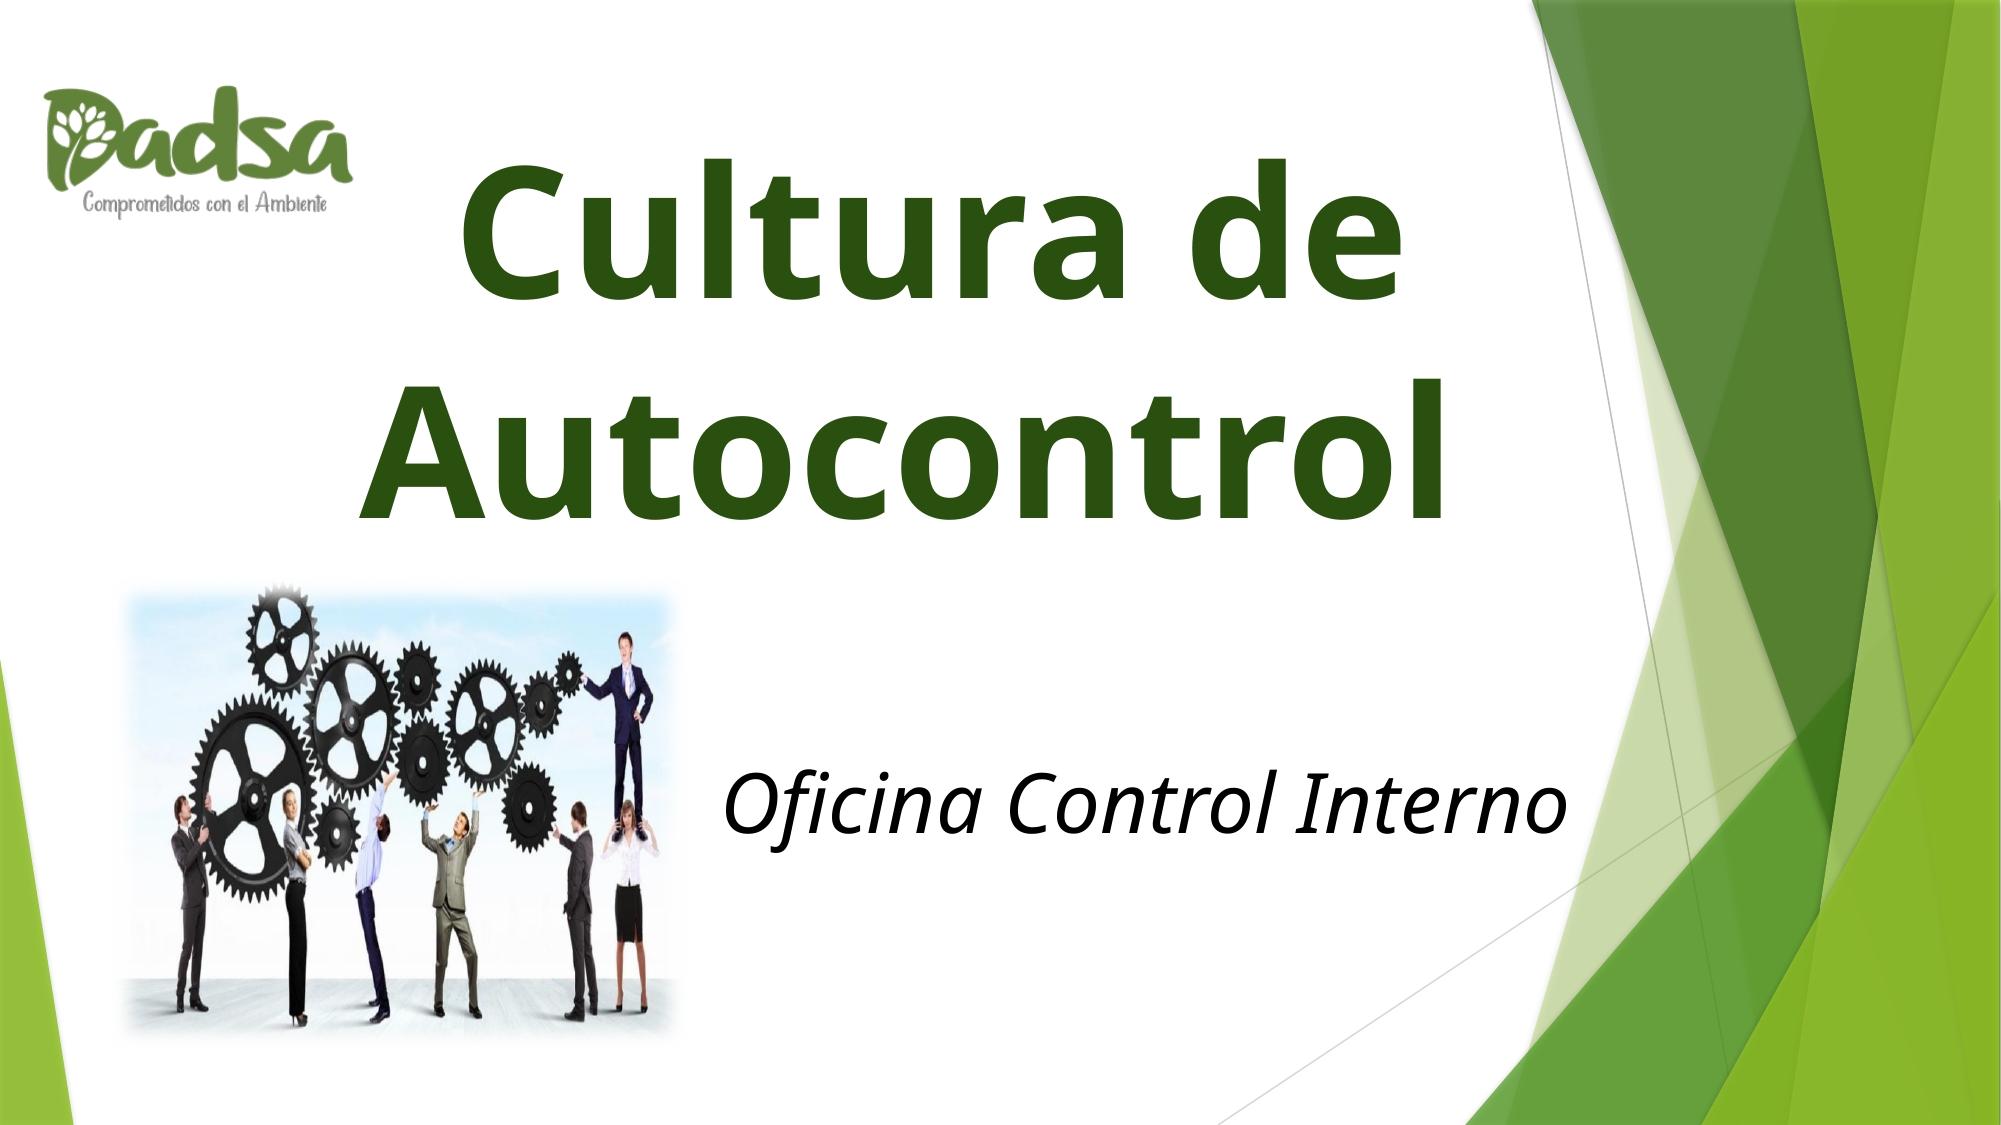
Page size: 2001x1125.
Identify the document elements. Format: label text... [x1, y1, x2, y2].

list Oficina Control Interno [692, 742, 1671, 884]
picture [0, 59, 1456, 248]
picture [110, 577, 688, 1049]
title Cultura de Autocontrol [111, 422, 1752, 563]
